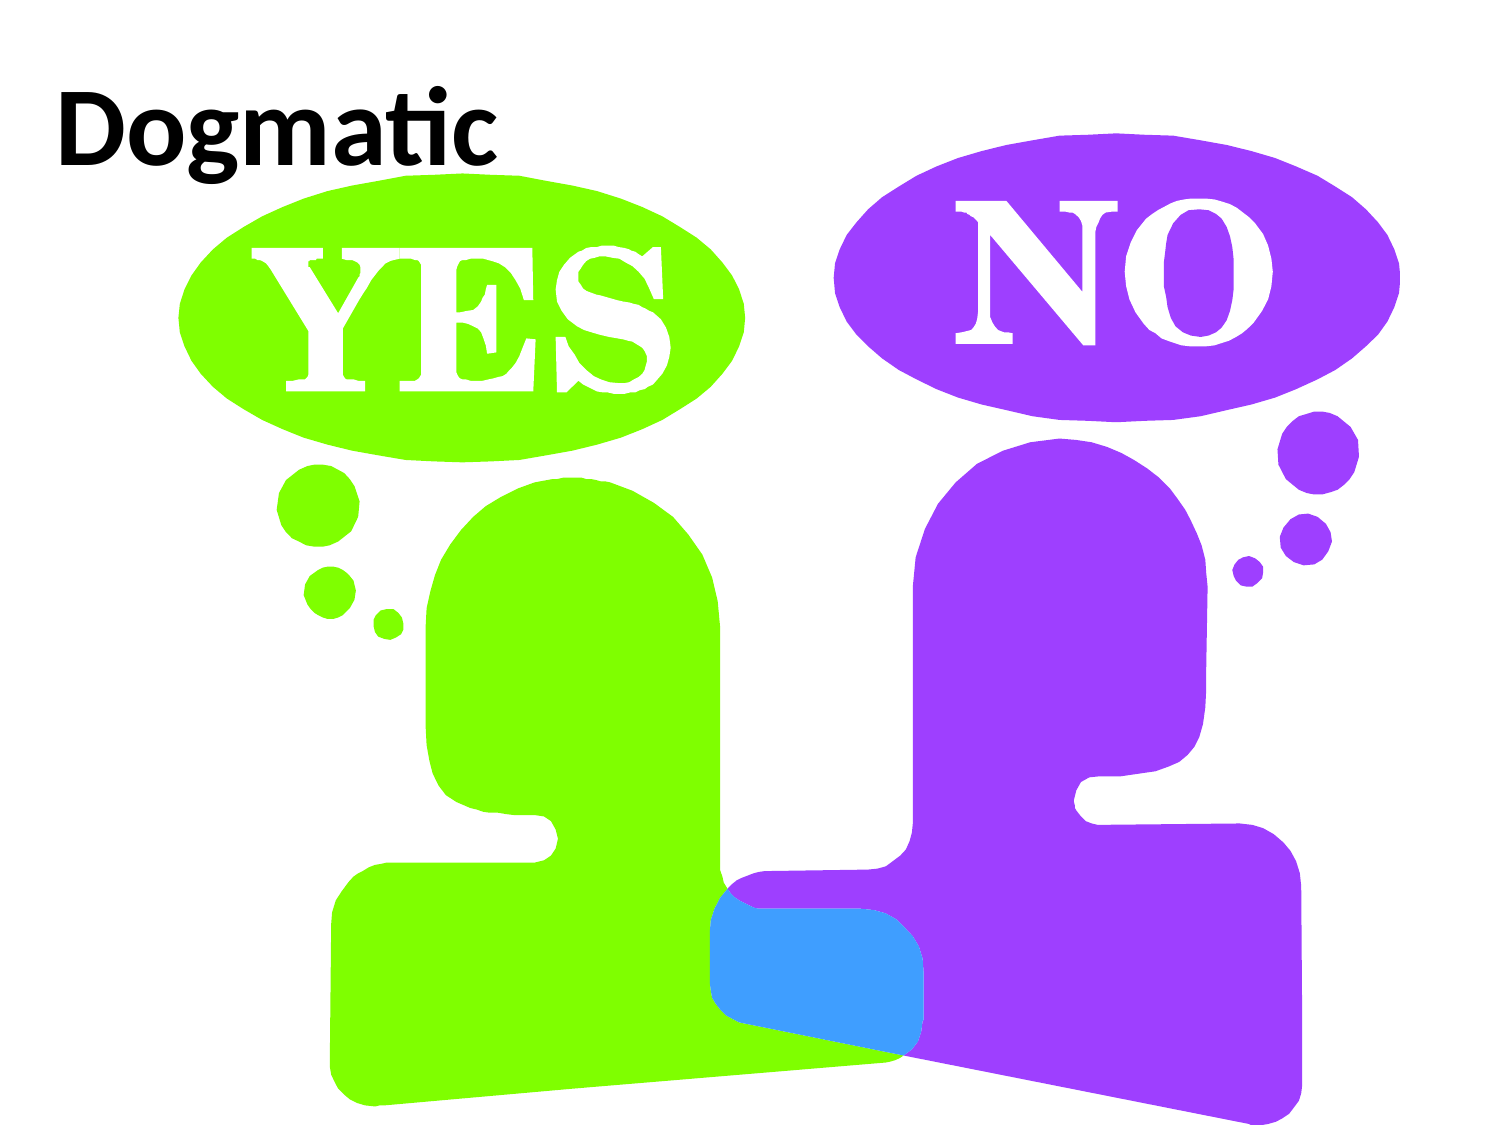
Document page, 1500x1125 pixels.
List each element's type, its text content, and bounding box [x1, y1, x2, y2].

text_box Dogmatic [40, 45, 540, 196]
picture [178, 133, 1401, 1125]
